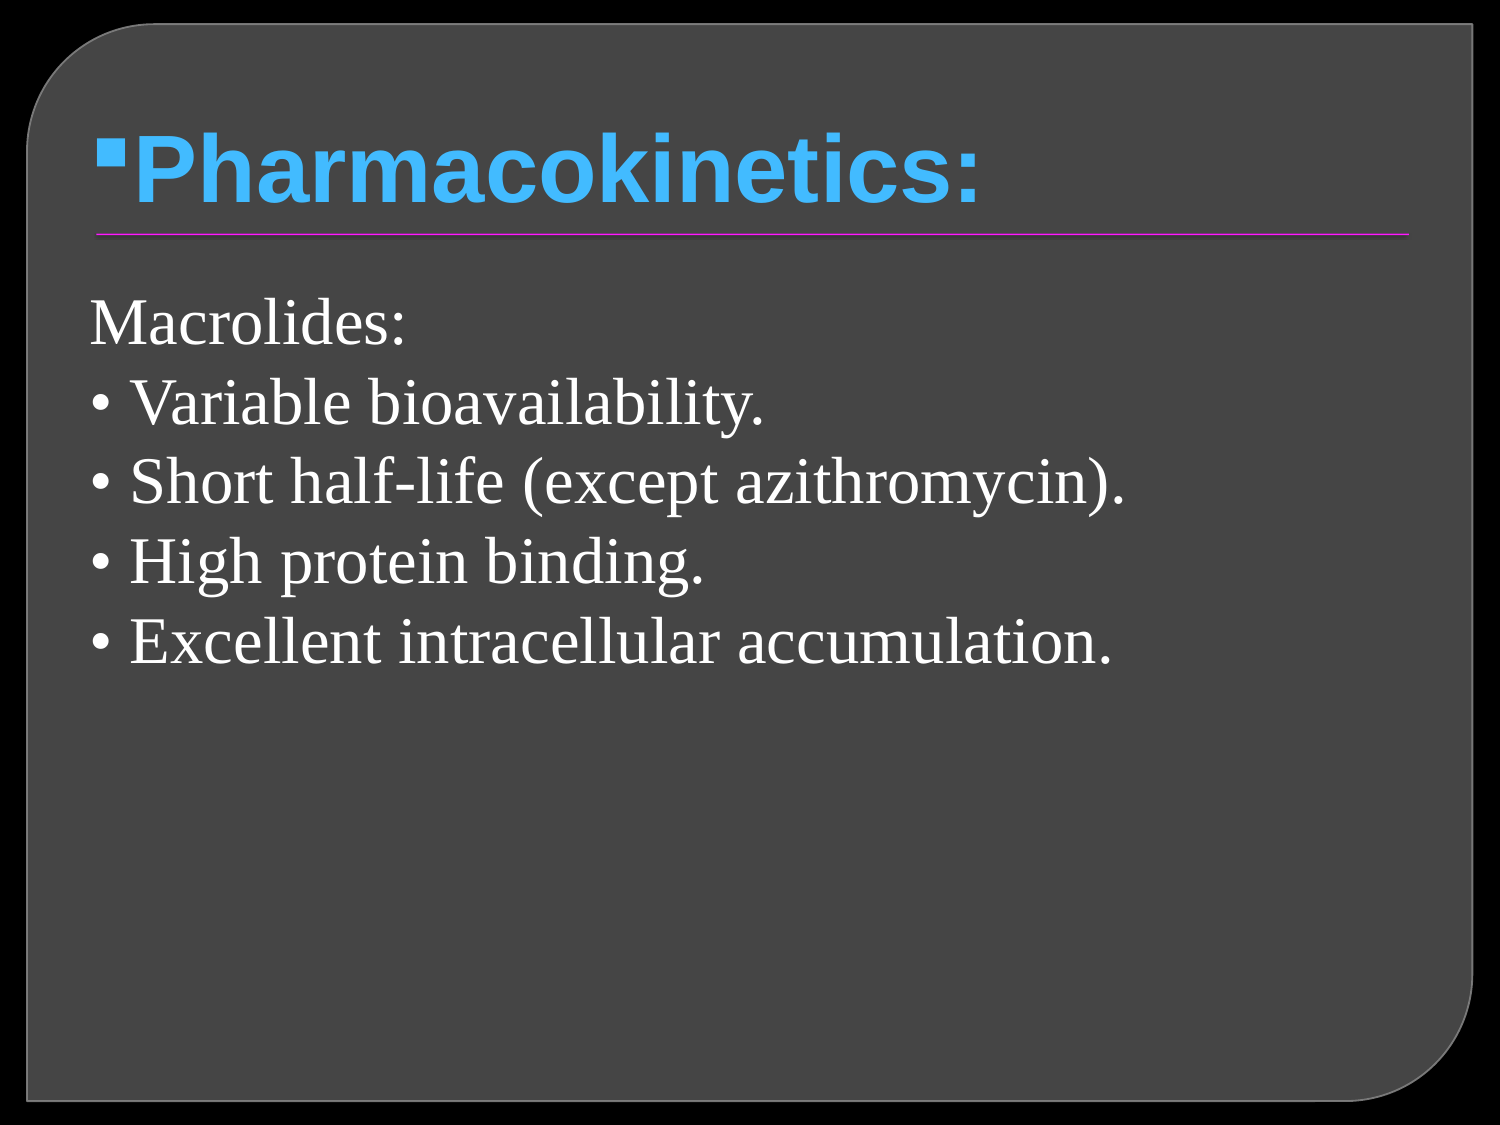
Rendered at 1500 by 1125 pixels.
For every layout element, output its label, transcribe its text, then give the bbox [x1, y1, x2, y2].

title Pharmacokinetics: [75, 41, 1425, 230]
list Macrolides: • Variable bioavailability. • Short half-life (except azithromycin). • High protein binding. • Excellent intracellular accumulation. [75, 270, 1425, 1013]
